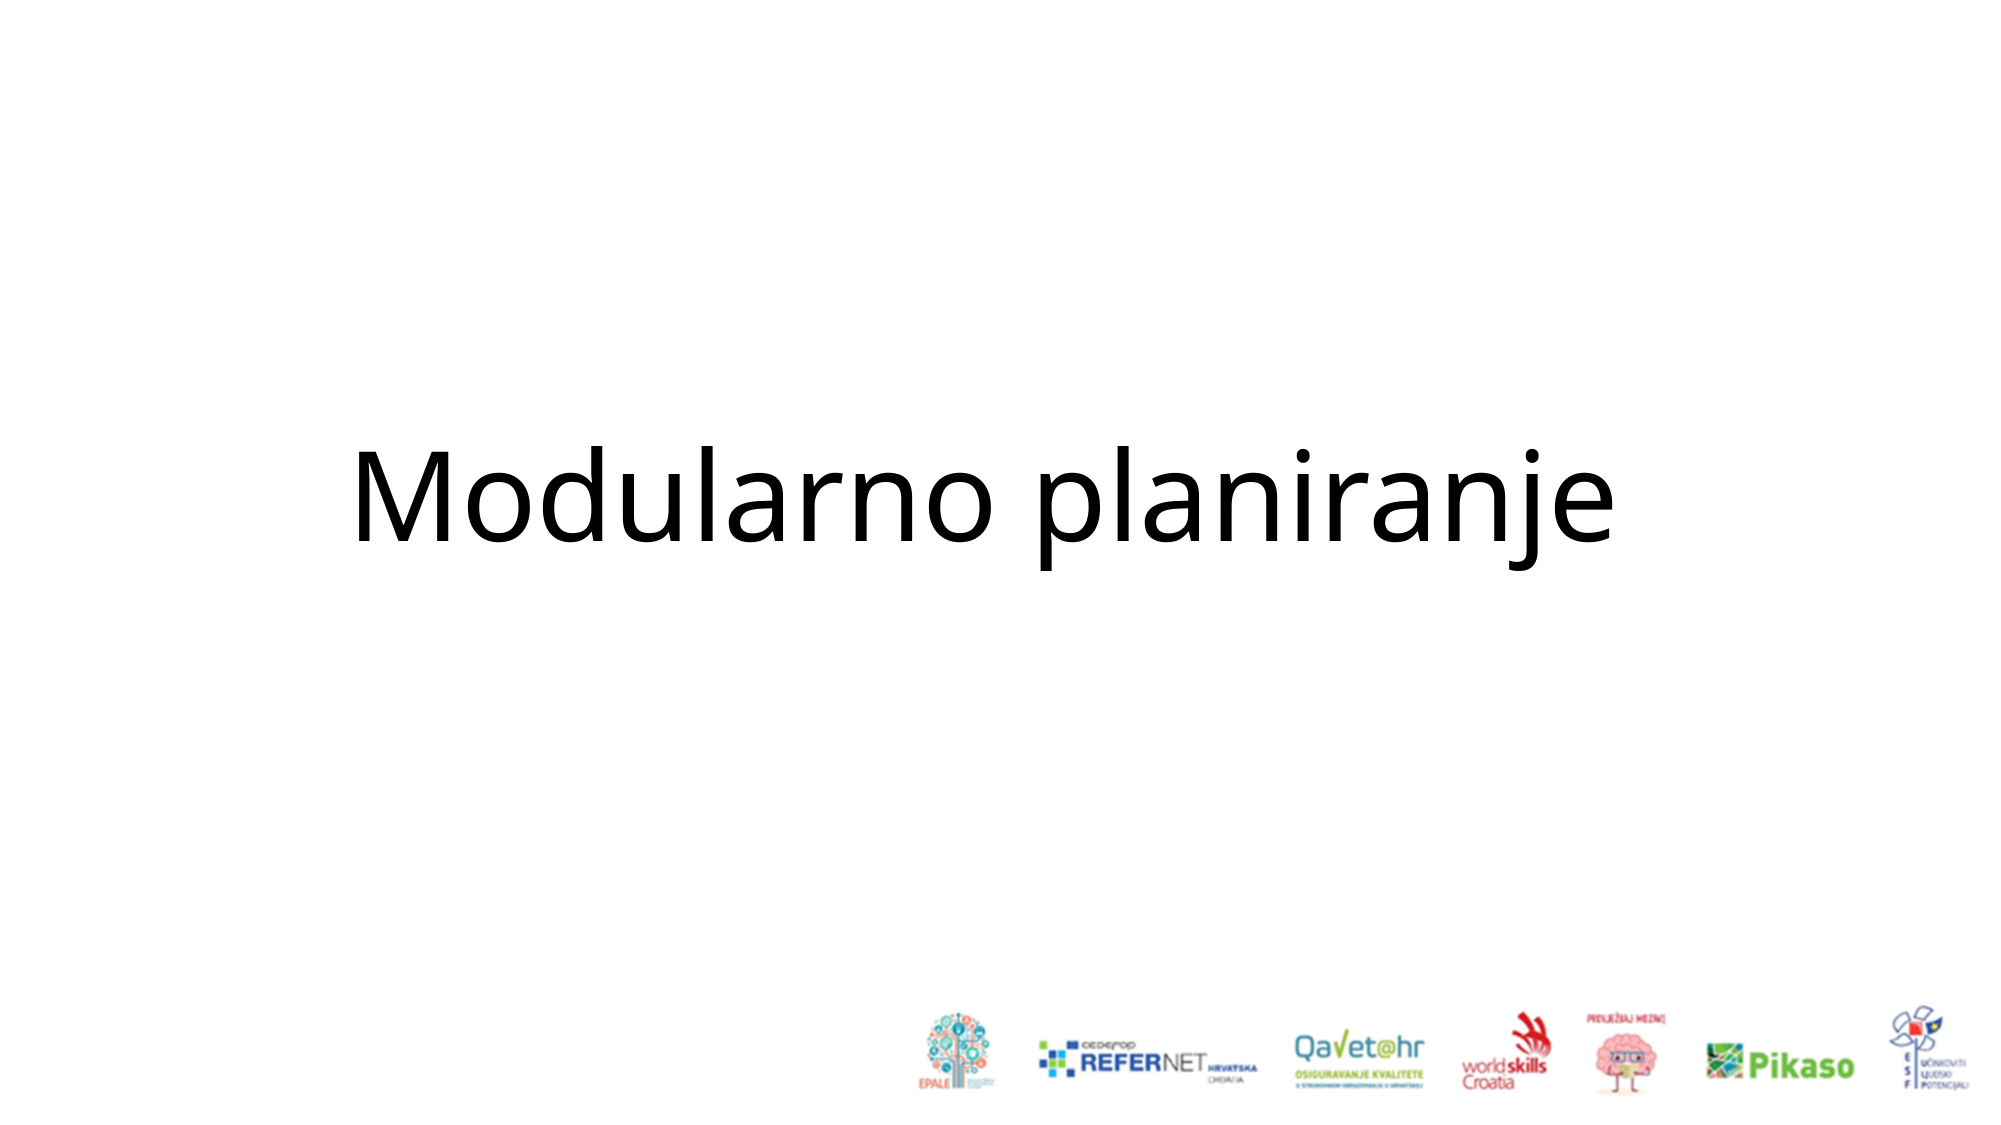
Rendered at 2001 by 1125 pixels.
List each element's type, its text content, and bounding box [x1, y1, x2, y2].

title Modularno planiranje [249, 184, 1750, 576]
picture [880, 987, 2000, 1111]
